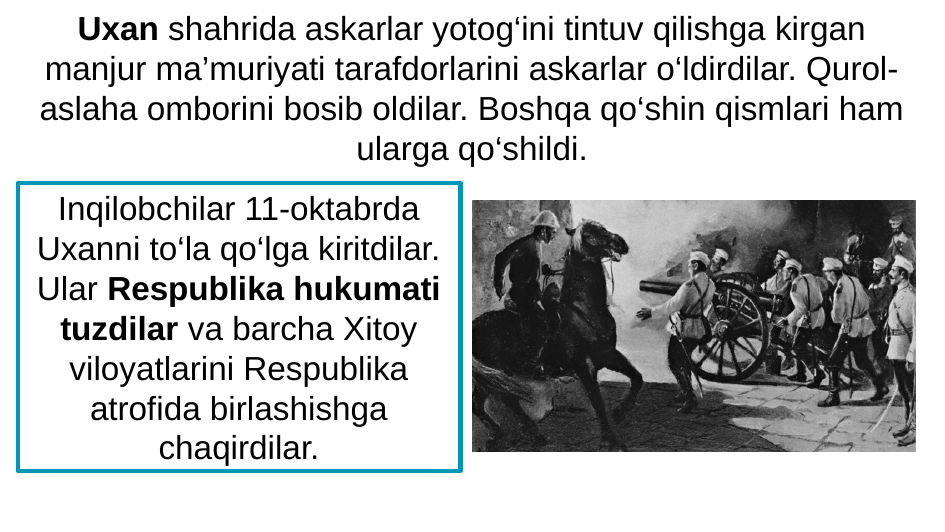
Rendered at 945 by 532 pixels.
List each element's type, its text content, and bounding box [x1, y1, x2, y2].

text_box Inqilobchilar 11-oktabrda Uxanni to‘la qo‘lga kiritdilar. Ular Respublika hukumati tuzdilar va barcha Xitoy viloyatlarini Respublika atrofida birlashishga chaqirdilar. [16, 181, 463, 473]
text_box Uxan shahrida askarlar yotog‘ini tintuv qilishga kirgan manjur ma’muriyati tarafdorlarini askarlar o‘ldirdilar. Qurol-aslaha omborini bosib oldilar. Boshqa qo‘shin qismlari ham ularga qo‘shildi. [17, 0, 928, 175]
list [472, 200, 916, 452]
